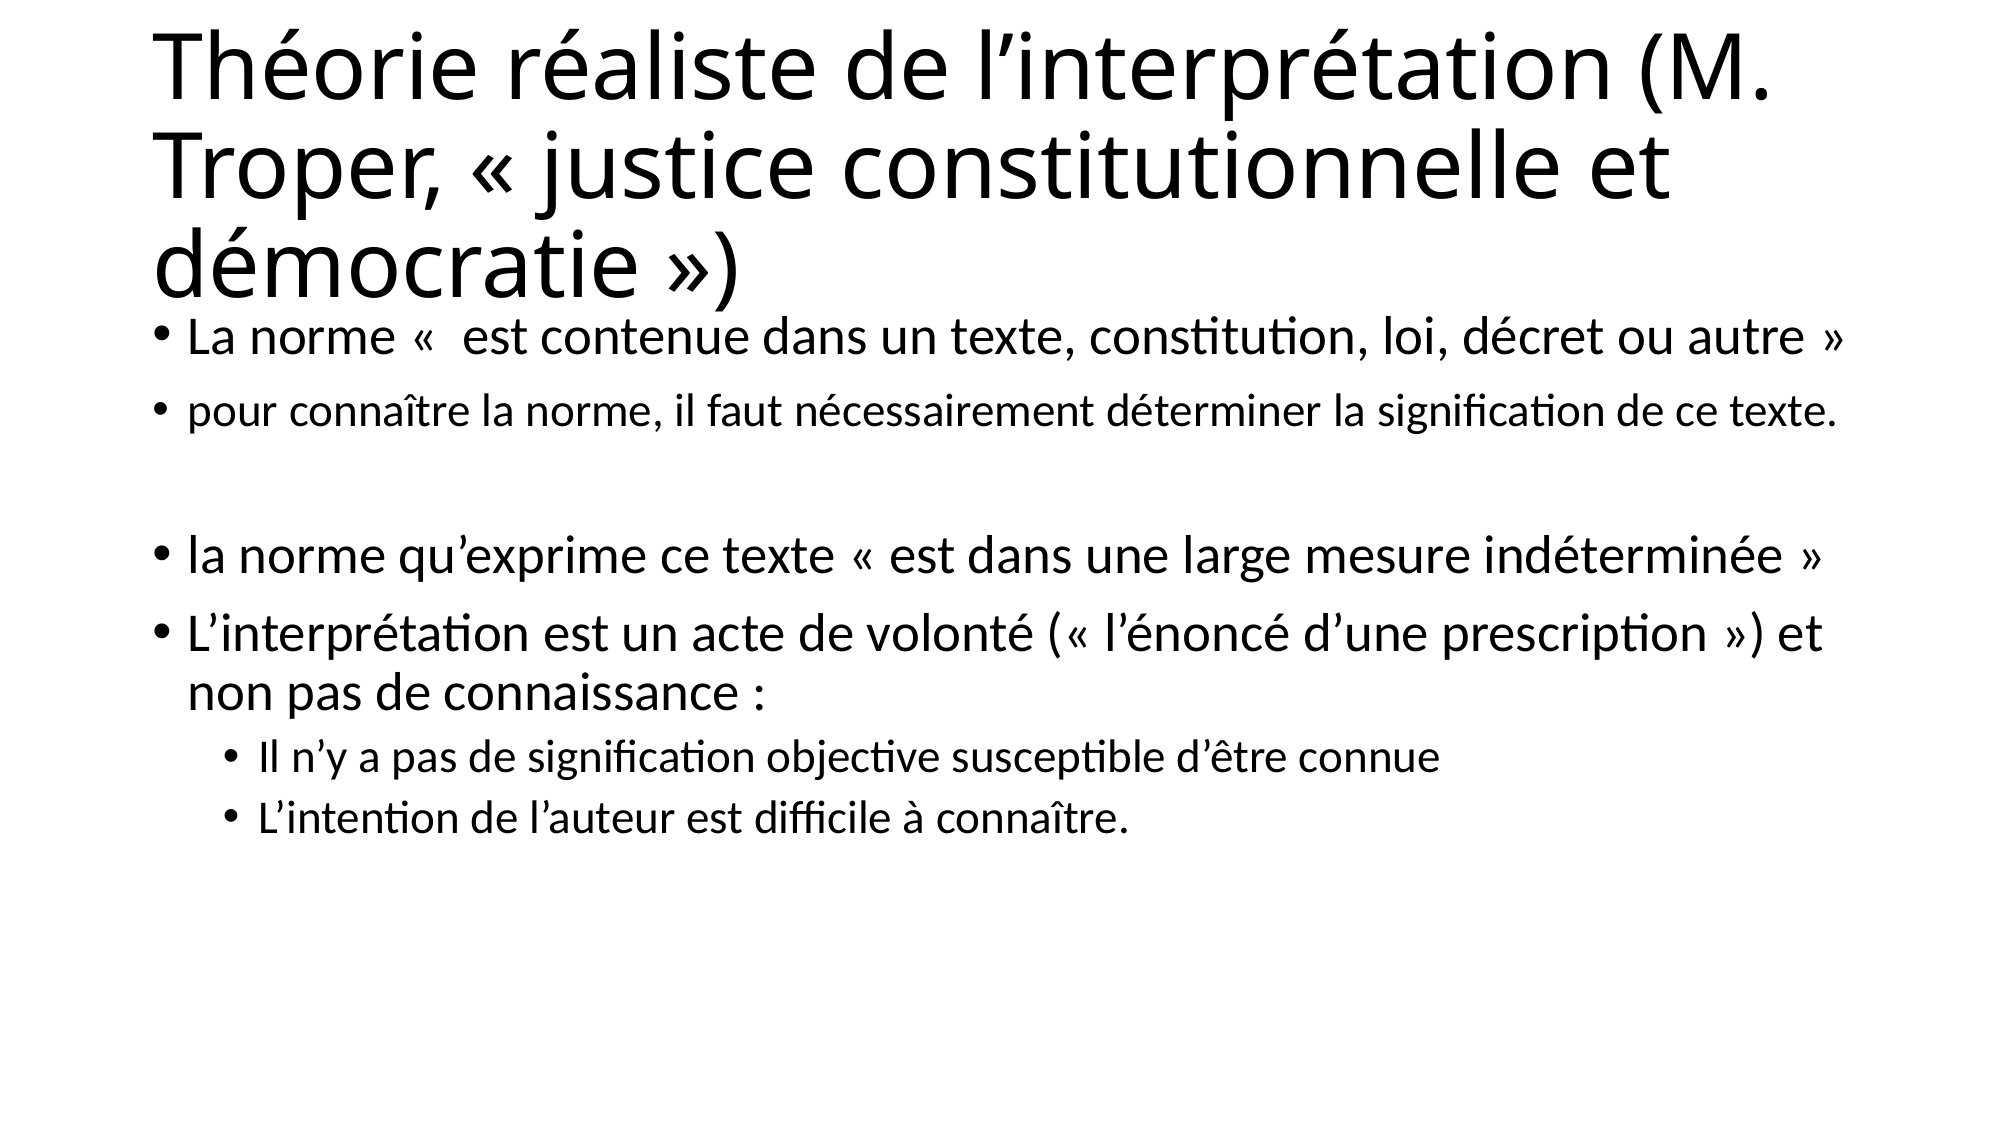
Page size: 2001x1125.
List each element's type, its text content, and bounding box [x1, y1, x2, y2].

title Théorie réaliste de l’interprétation (M. Troper, « justice constitutionnelle et démocratie ») [137, 59, 1863, 278]
list La norme « est contenue dans un texte, constitution, loi, décret ou autre » pour connaître la norme, il faut nécessairement déterminer la signification de ce texte. la norme qu’exprime ce texte « est dans une large mesure indéterminée » L’interprétation est un acte de volonté (« l’énoncé d’une prescription ») et non pas de connaissance : Il n’y a pas de signification objective susceptible d’être connue L’intention de l’auteur est difficile à connaître. [137, 299, 1863, 1014]
